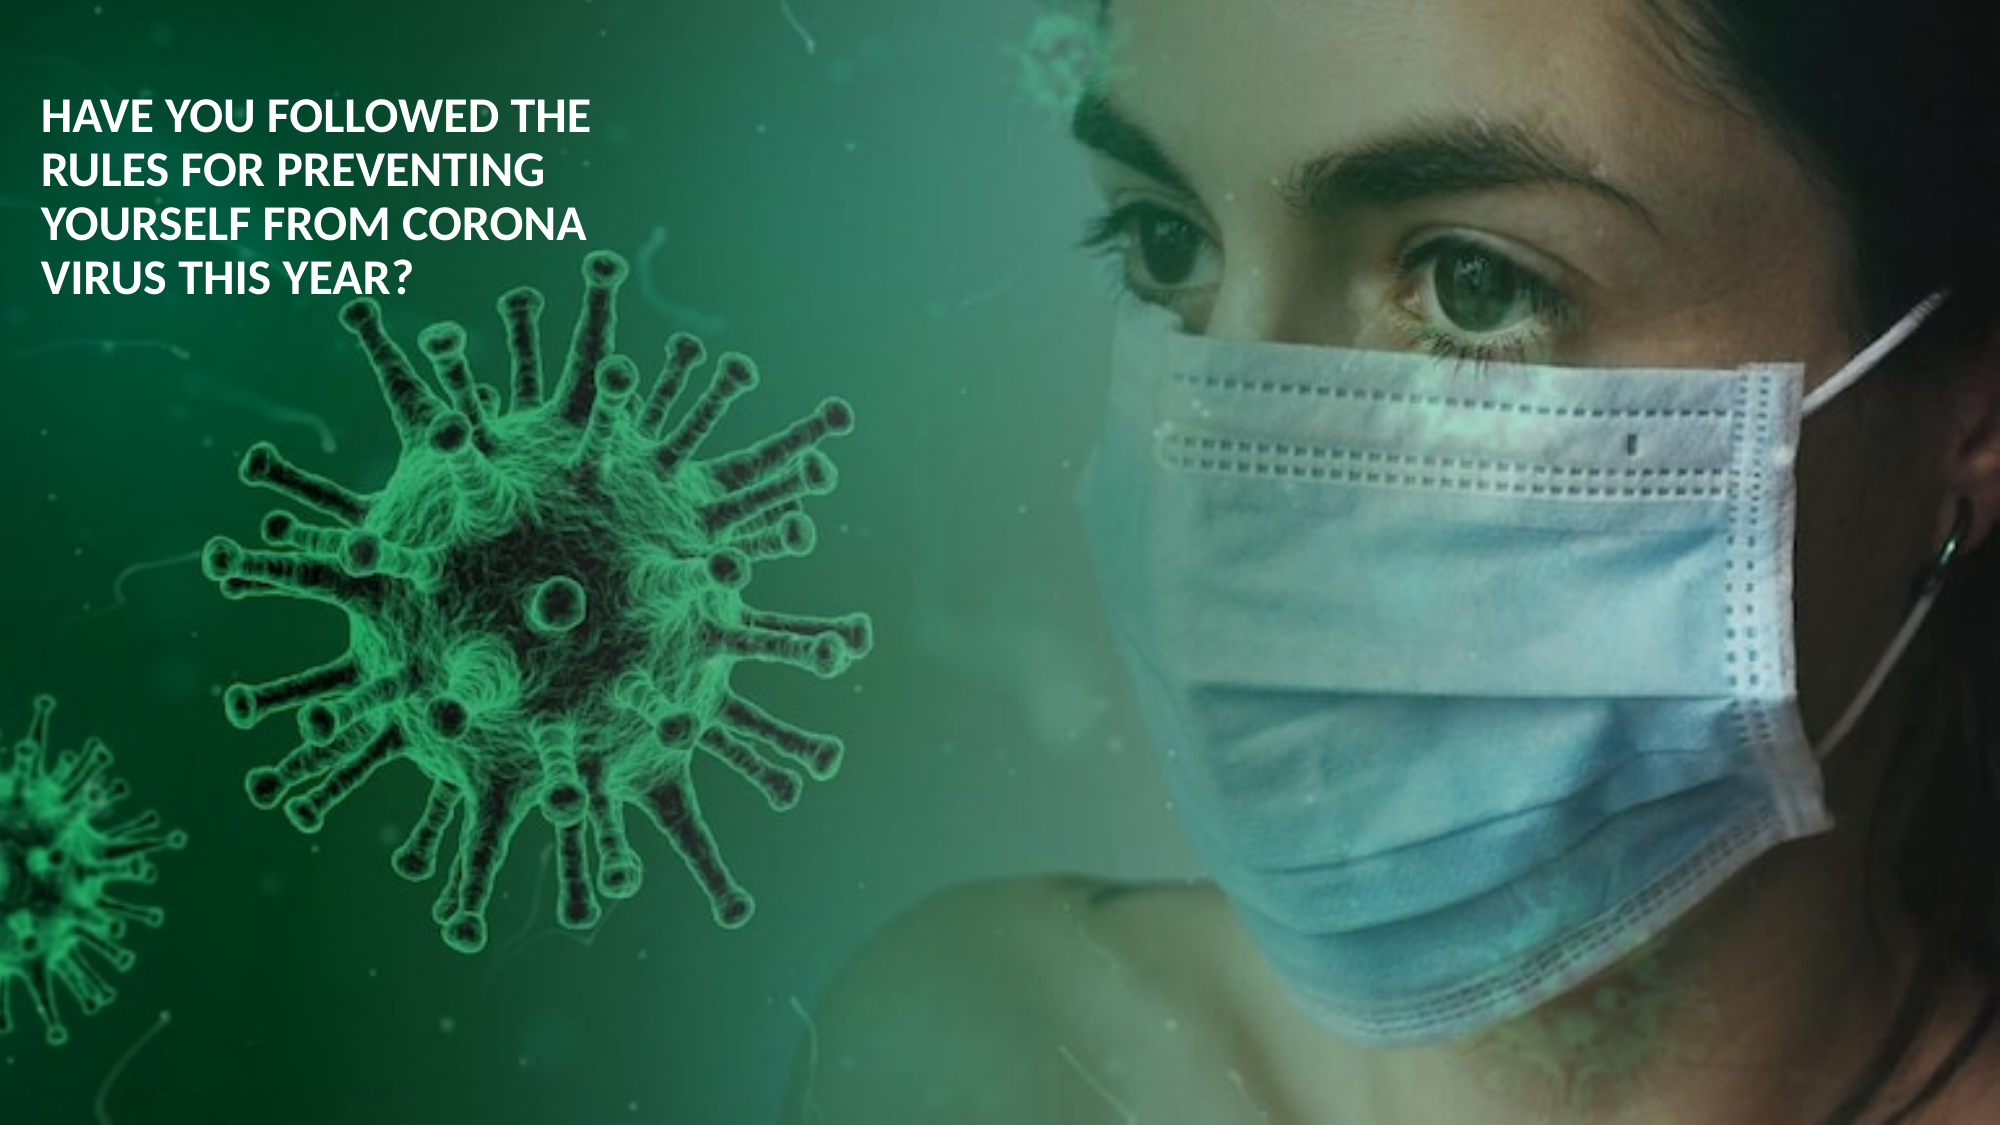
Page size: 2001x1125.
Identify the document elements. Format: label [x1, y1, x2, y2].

list [0, 0, 2000, 1125]
